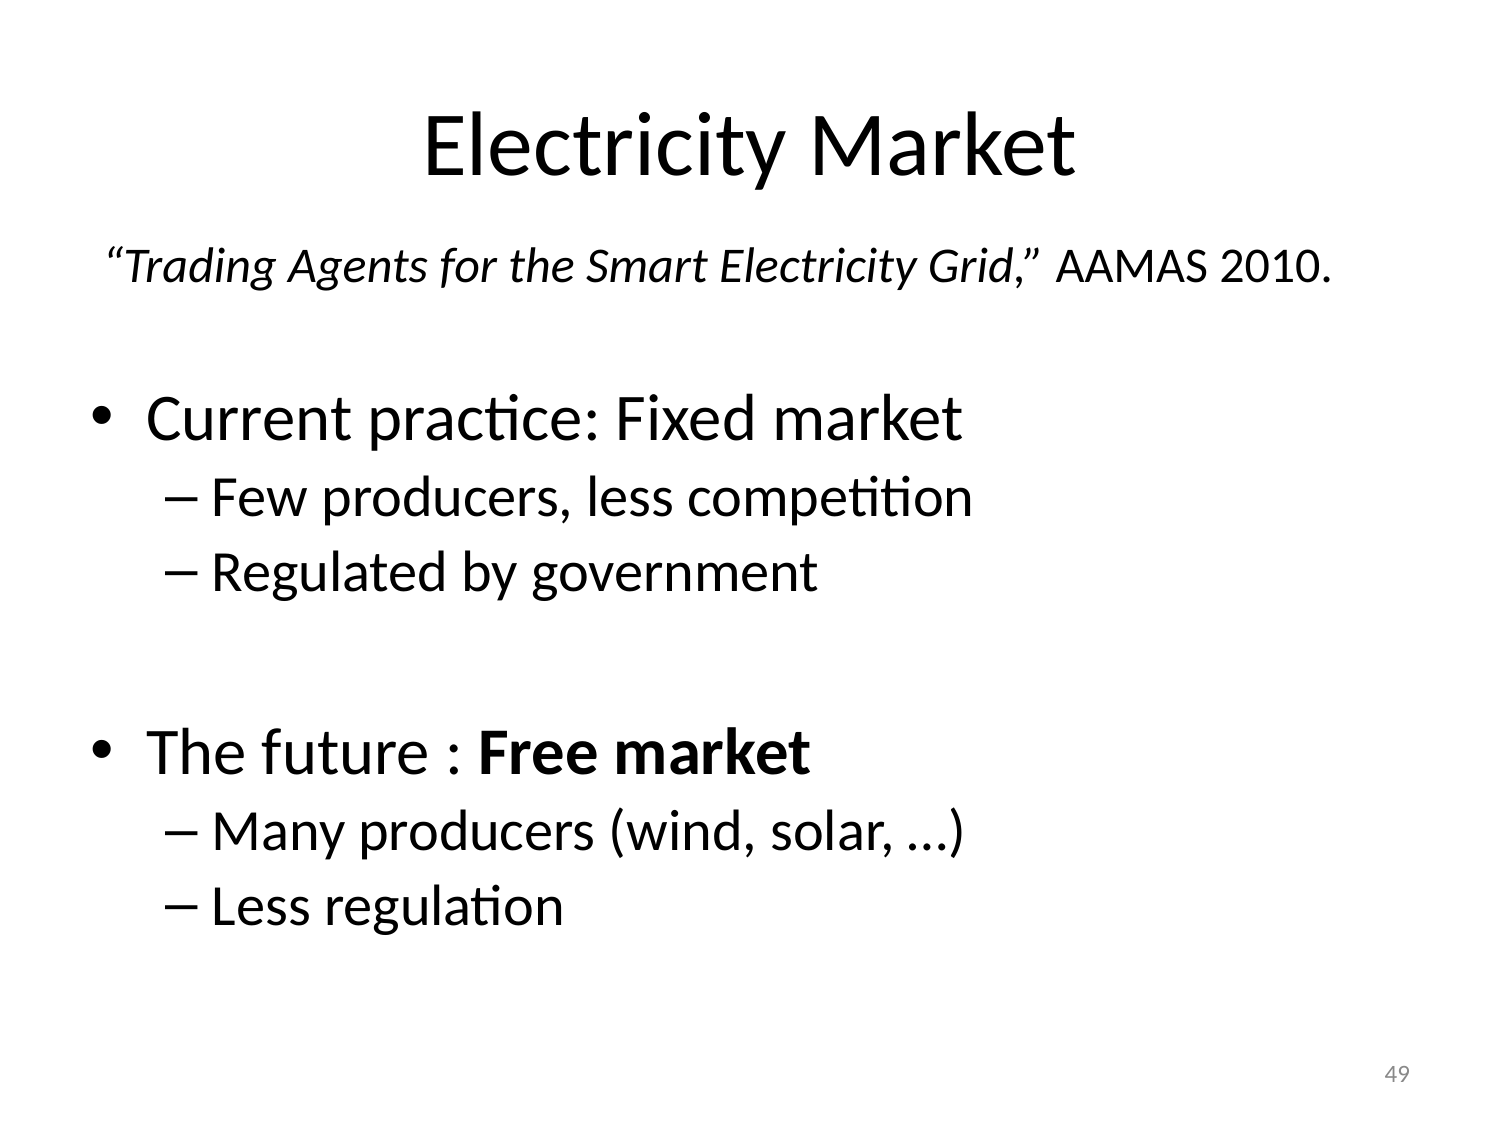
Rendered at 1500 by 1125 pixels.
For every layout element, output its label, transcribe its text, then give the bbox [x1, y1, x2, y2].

text_box “Trading Agents for the Smart Electricity Grid,” AAMAS 2010. [87, 236, 1400, 300]
title Electricity Market [75, 45, 1425, 233]
slide_number 49 [1074, 1042, 1425, 1103]
list Current practice: Fixed market Few producers, less competition Regulated by government The future : Free market Many producers (wind, solar, …) Less regulation [75, 375, 1425, 1005]
